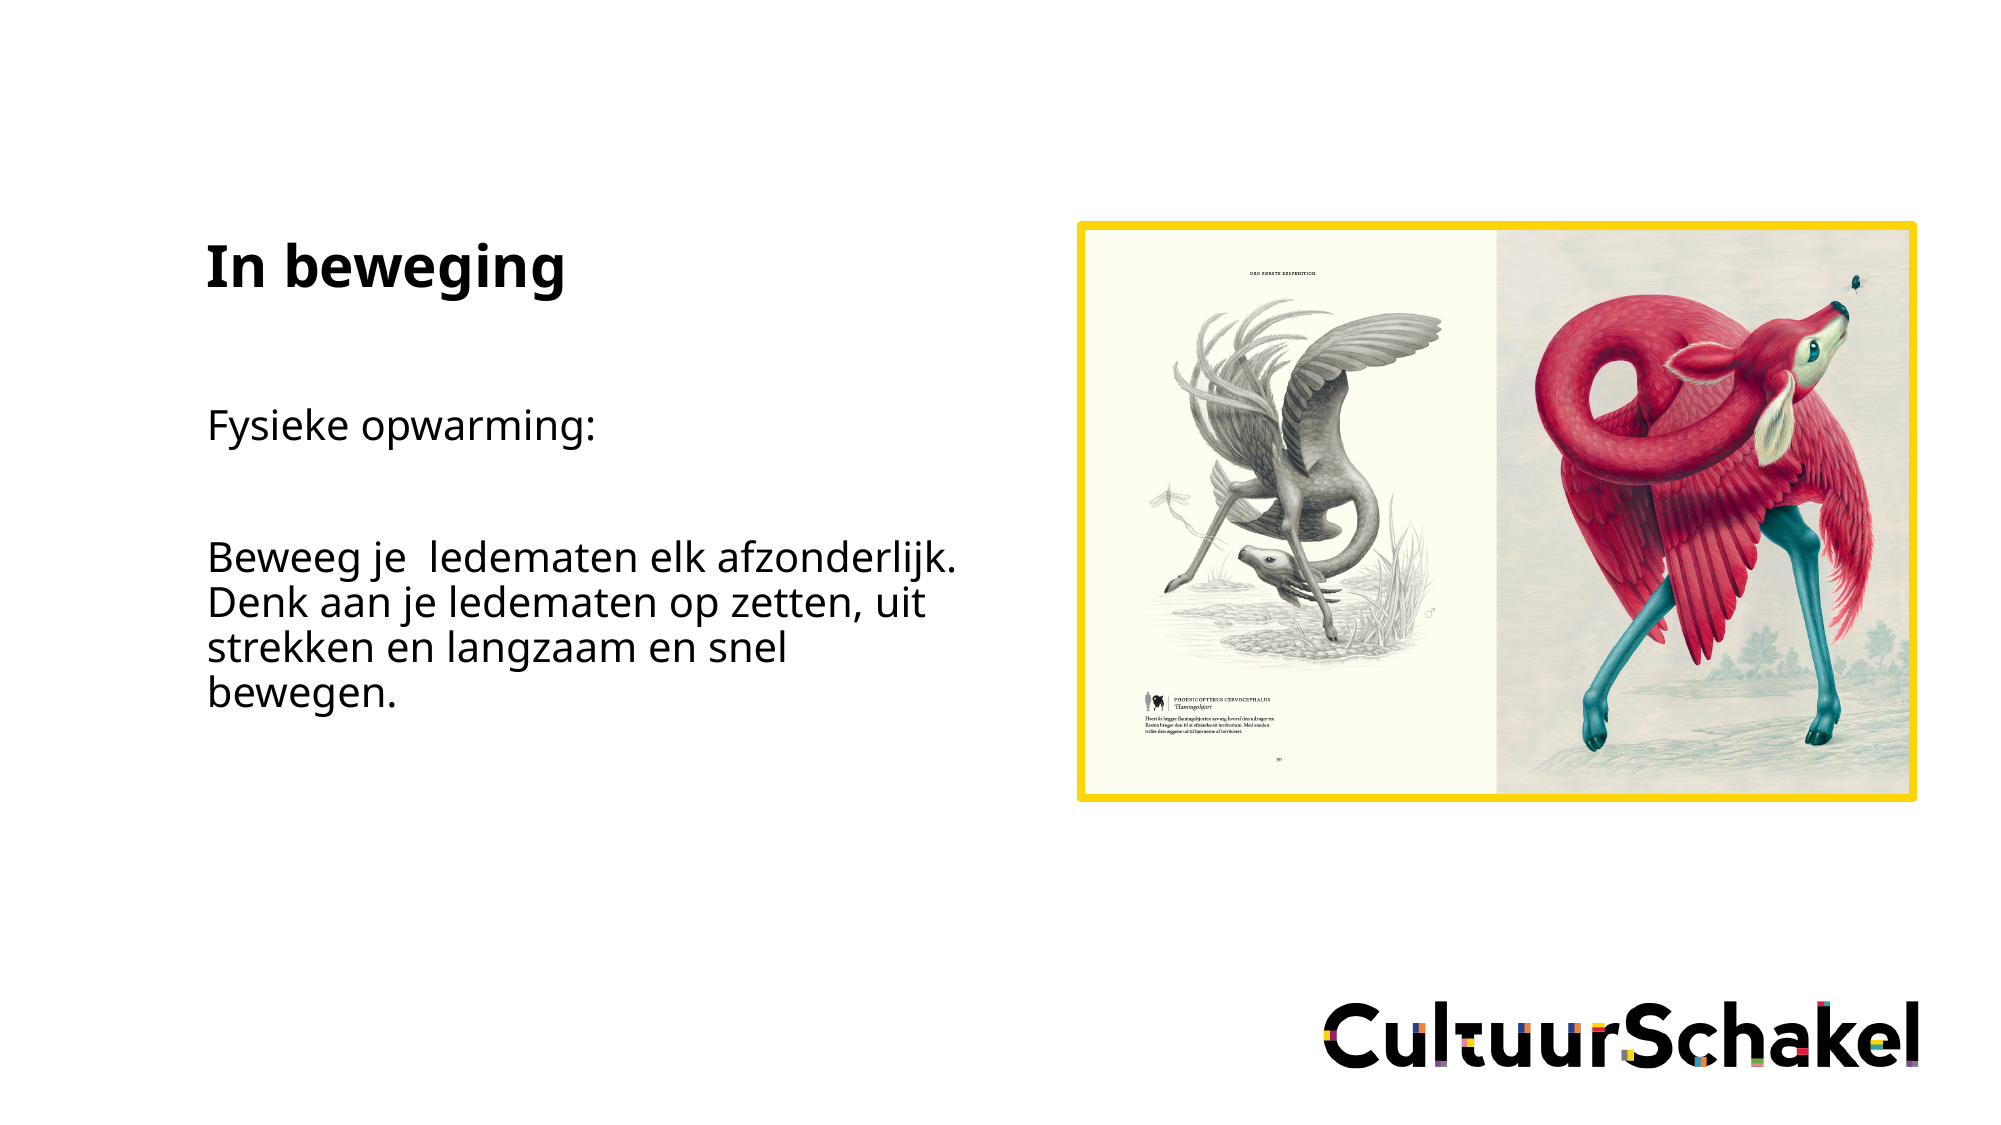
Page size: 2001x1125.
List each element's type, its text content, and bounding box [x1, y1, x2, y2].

subtitle In beweging Fysieke opwarming: Beweeg je ledematen elk afzonderlijk. Denk aan je ledematen op zetten, uit strekken en langzaam en snel bewegen. [191, 229, 1000, 953]
picture [1084, 229, 1909, 795]
picture [1306, 983, 1937, 1085]
